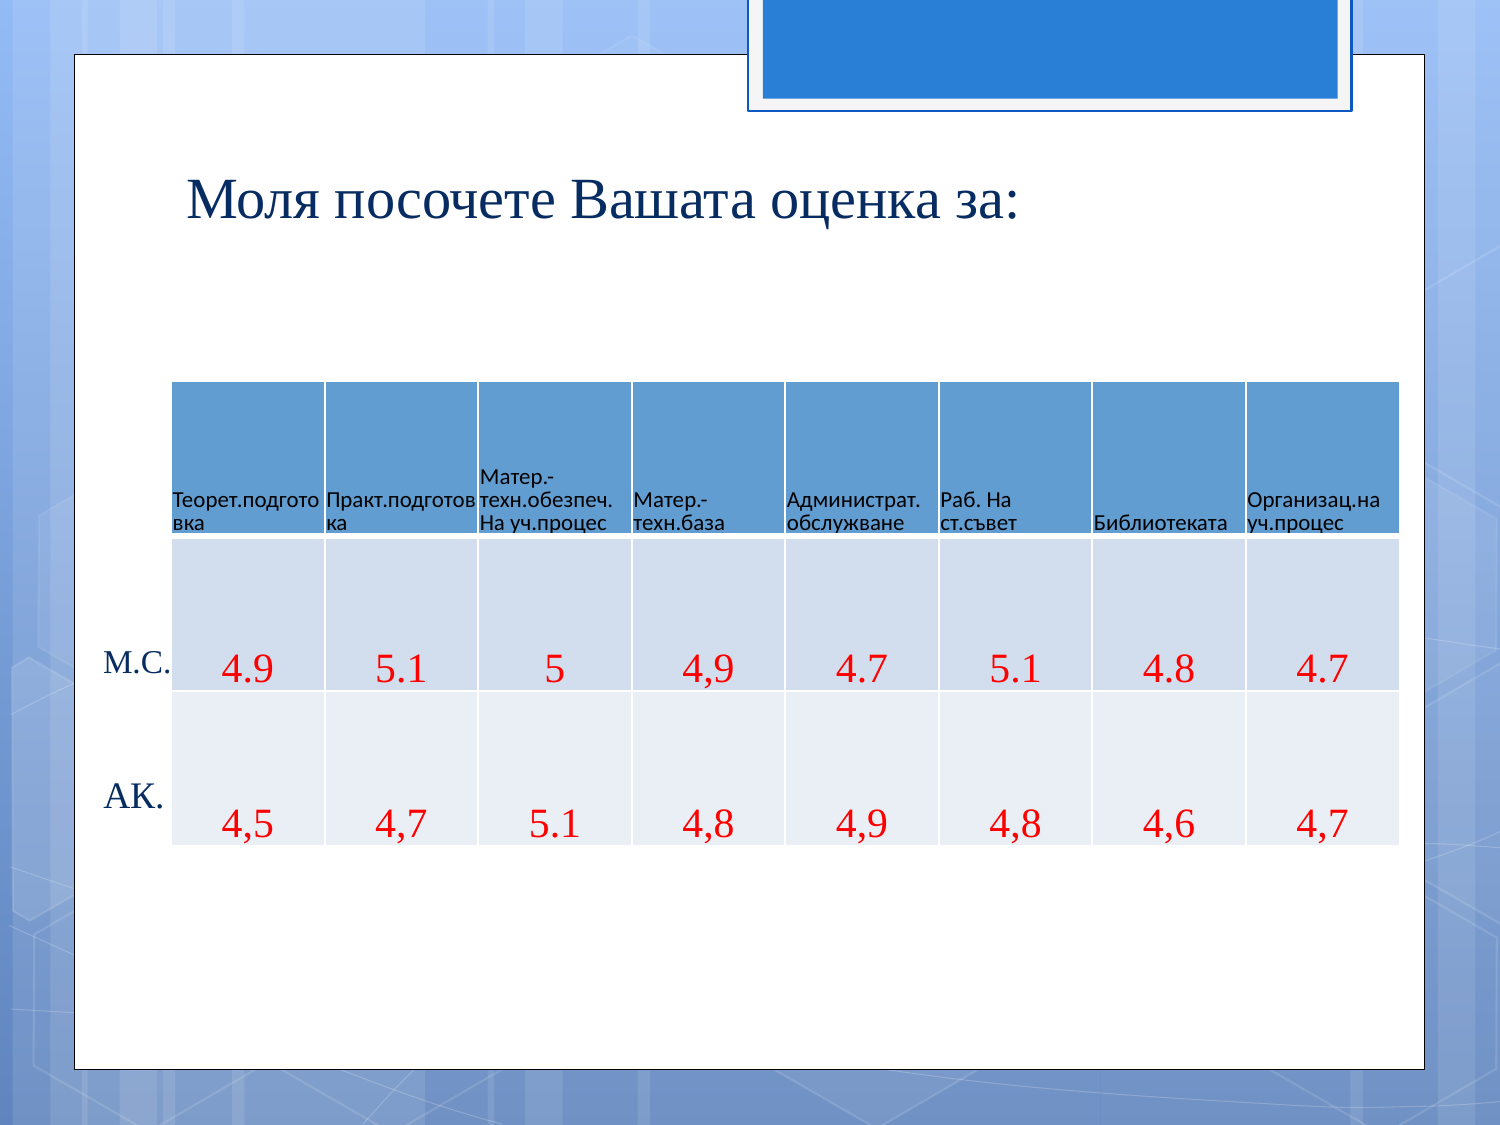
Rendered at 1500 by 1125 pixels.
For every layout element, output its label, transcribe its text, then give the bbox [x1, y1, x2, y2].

table_header Матер.-техн.база [633, 382, 784, 533]
table_cell 4,6 [1093, 692, 1245, 845]
table_cell 4.7 [1247, 539, 1399, 690]
table_header Организац.на уч.процес [1247, 382, 1399, 533]
table_cell 4.9 [172, 539, 324, 690]
table_cell 4,5 [172, 692, 324, 845]
text_box АК. [88, 763, 266, 824]
text_box М.С. [88, 633, 219, 688]
table_header Матер.-техн.обезпеч. На уч.процес [479, 382, 631, 533]
table_header Библиотеката [1093, 382, 1245, 533]
table_cell 5.1 [326, 539, 477, 690]
title Моля посочете Вашата оценка за: [171, 148, 1324, 238]
table_cell 4,7 [326, 692, 477, 845]
table_cell 4,7 [1247, 692, 1399, 845]
table_cell 4,9 [633, 539, 784, 690]
table_cell 4,8 [633, 692, 784, 845]
table_header Раб. На ст.съвет [940, 382, 1091, 533]
table_cell 5 [479, 539, 631, 690]
table_cell 4.8 [1093, 539, 1245, 690]
table_cell 5.1 [940, 539, 1091, 690]
table_cell 4,8 [940, 692, 1091, 845]
table_header Администрат. обслужване [786, 382, 938, 533]
table_cell 5.1 [479, 692, 631, 845]
table_header Практ.подготовка [326, 382, 477, 533]
table_cell 4,9 [786, 692, 938, 845]
table_header Теорет.подготовка [172, 382, 324, 533]
table_cell 4.7 [786, 539, 938, 690]
